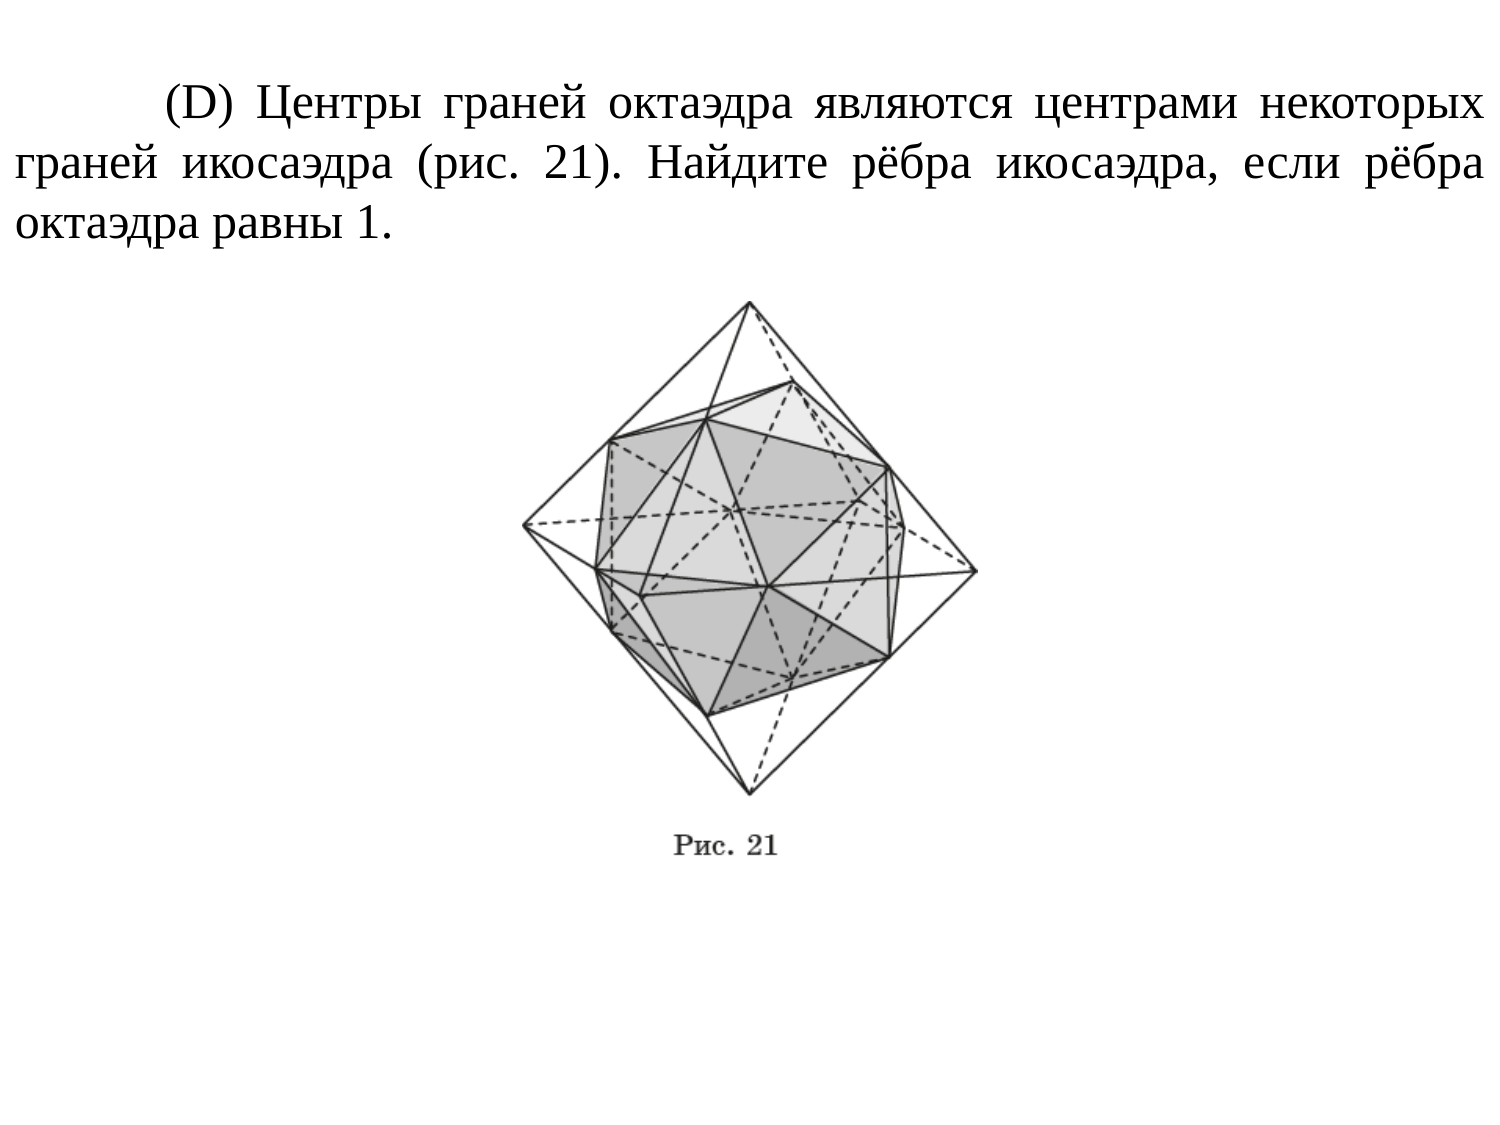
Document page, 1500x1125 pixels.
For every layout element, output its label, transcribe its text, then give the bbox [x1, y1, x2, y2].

text_box (D) Центры граней октаэдра являются центрами некоторых граней икосаэдра (рис. 21). Найдите рёбра икосаэдра, если рёбра октаэдра равны 1. [0, 61, 1500, 257]
picture [522, 301, 978, 863]
